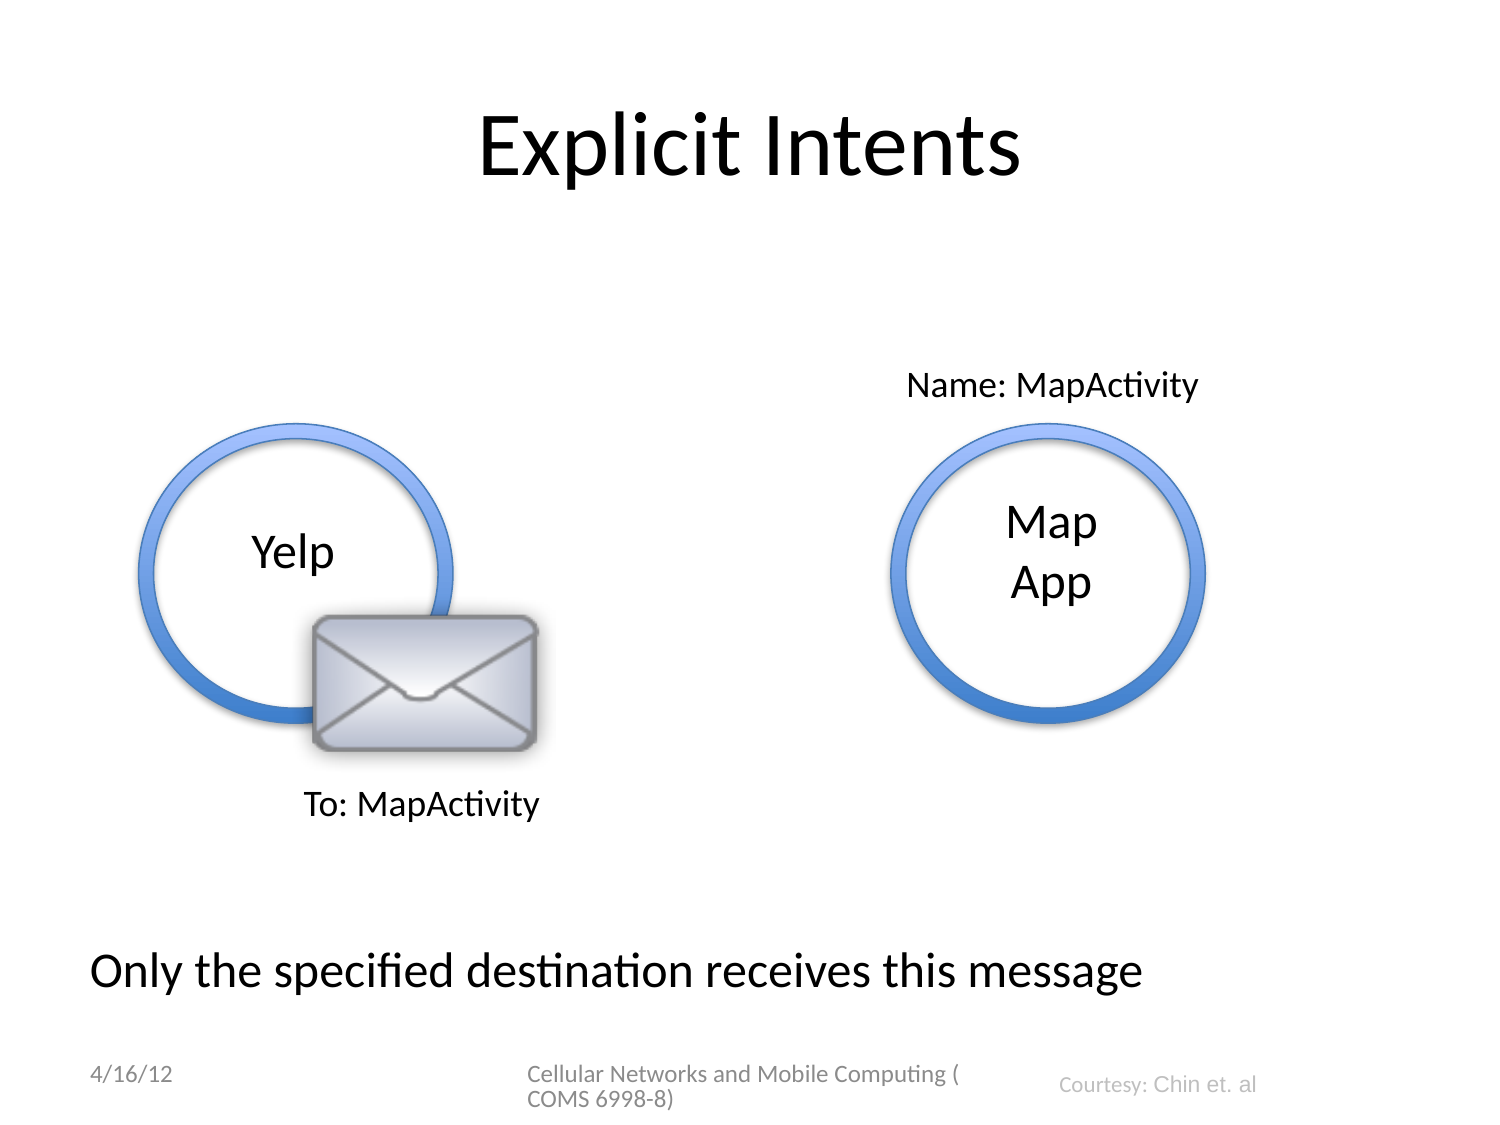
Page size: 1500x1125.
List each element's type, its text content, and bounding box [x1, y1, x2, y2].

footer Cellular Networks and Mobile Computing (COMS 6998-8) [512, 1042, 988, 1103]
text_box [890, 422, 1207, 724]
text_box Map App [931, 480, 1172, 616]
title Explicit Intents [75, 45, 1425, 233]
picture [288, 509, 556, 777]
text_box Only the specified destination receives this message [75, 929, 1334, 1005]
text_box To: MapActivity [288, 771, 749, 832]
text_box Yelp [236, 511, 285, 587]
text_box [137, 422, 438, 724]
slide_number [75, 1042, 425, 1103]
text_box Name: MapActivity [822, 352, 1283, 413]
text_box Courtesy: Chin et. al [1044, 1062, 1272, 1105]
slide_number 32 [1171, 1053, 1500, 1114]
